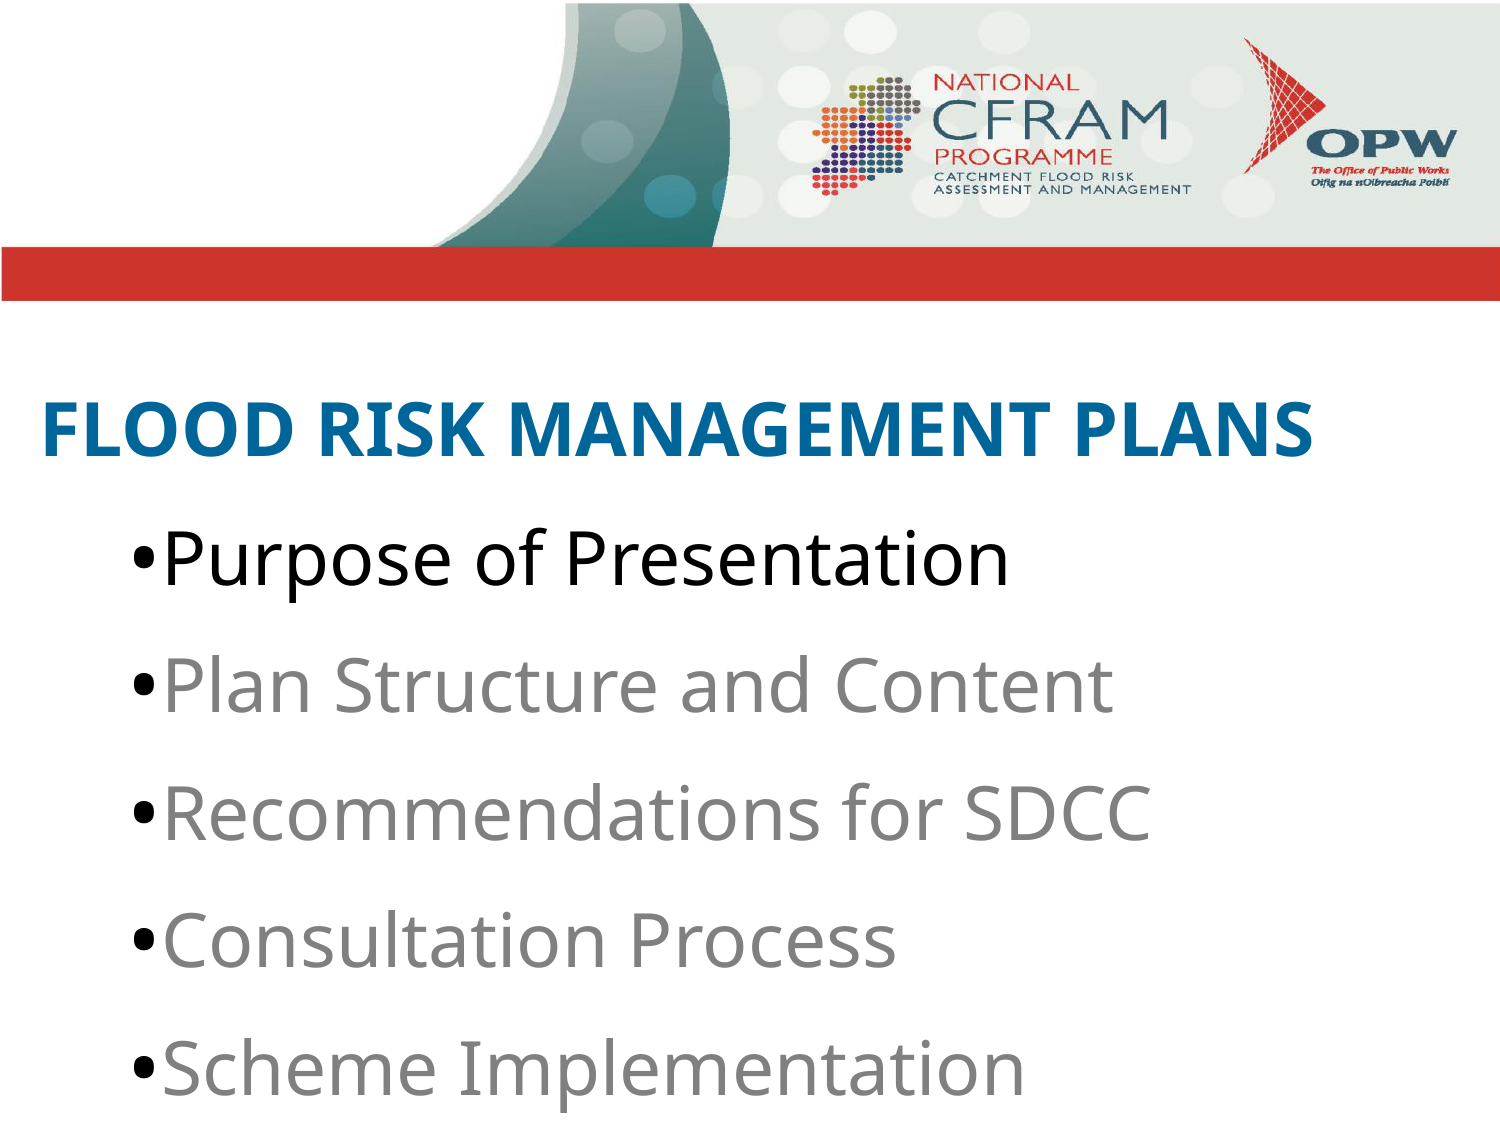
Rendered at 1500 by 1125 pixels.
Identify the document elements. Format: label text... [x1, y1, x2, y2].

list Purpose of Presentation Plan Structure and Content Recommendations for SDCC Consultation Process Scheme Implementation [112, 502, 1463, 1053]
title FLOOD RISK MANAGEMENT PLANS [24, 324, 1437, 528]
picture [0, 0, 1500, 304]
